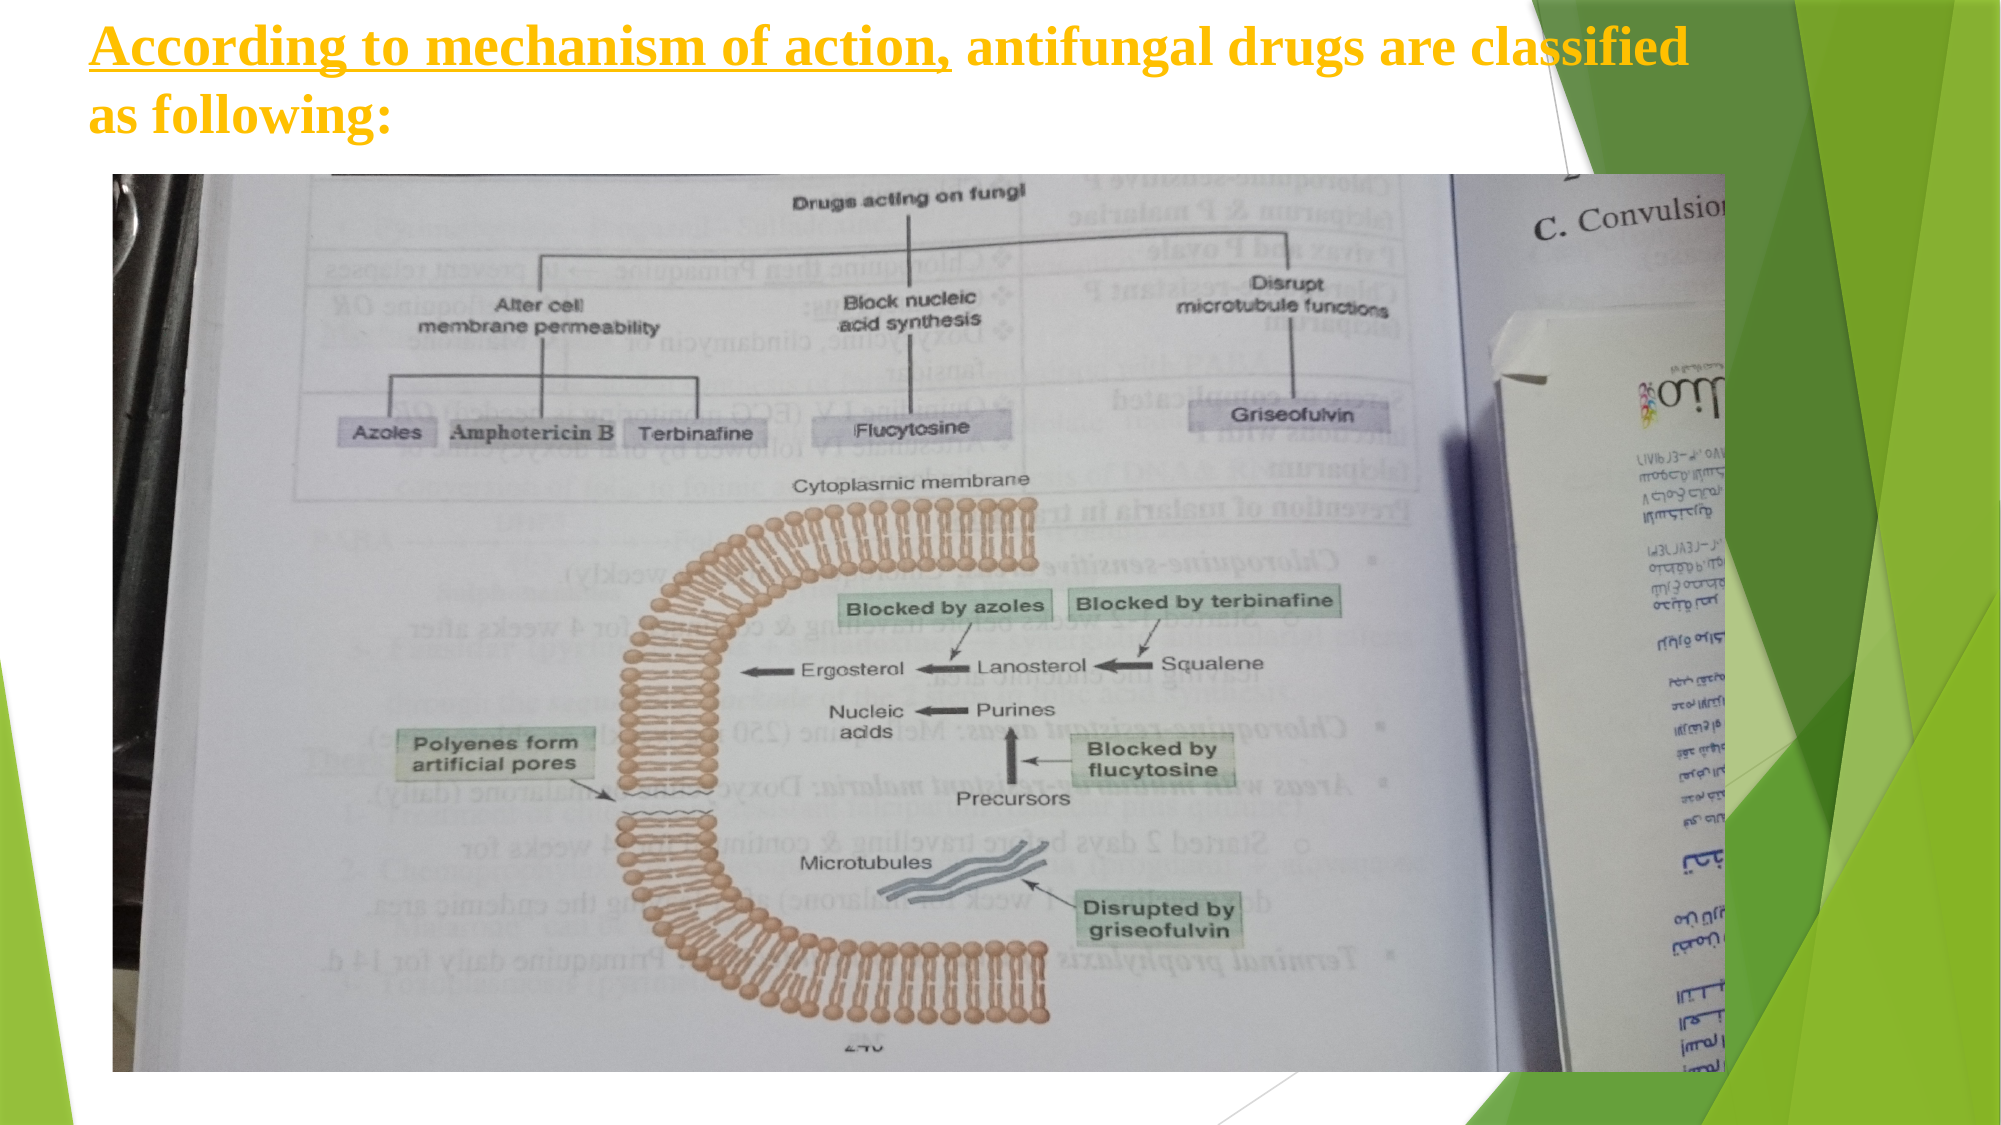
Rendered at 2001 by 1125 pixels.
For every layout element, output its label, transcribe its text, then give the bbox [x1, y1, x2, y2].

list According to mechanism of action, antifungal drugs are classified as following: [73, 0, 1906, 1125]
text_box [111, 173, 1727, 1074]
